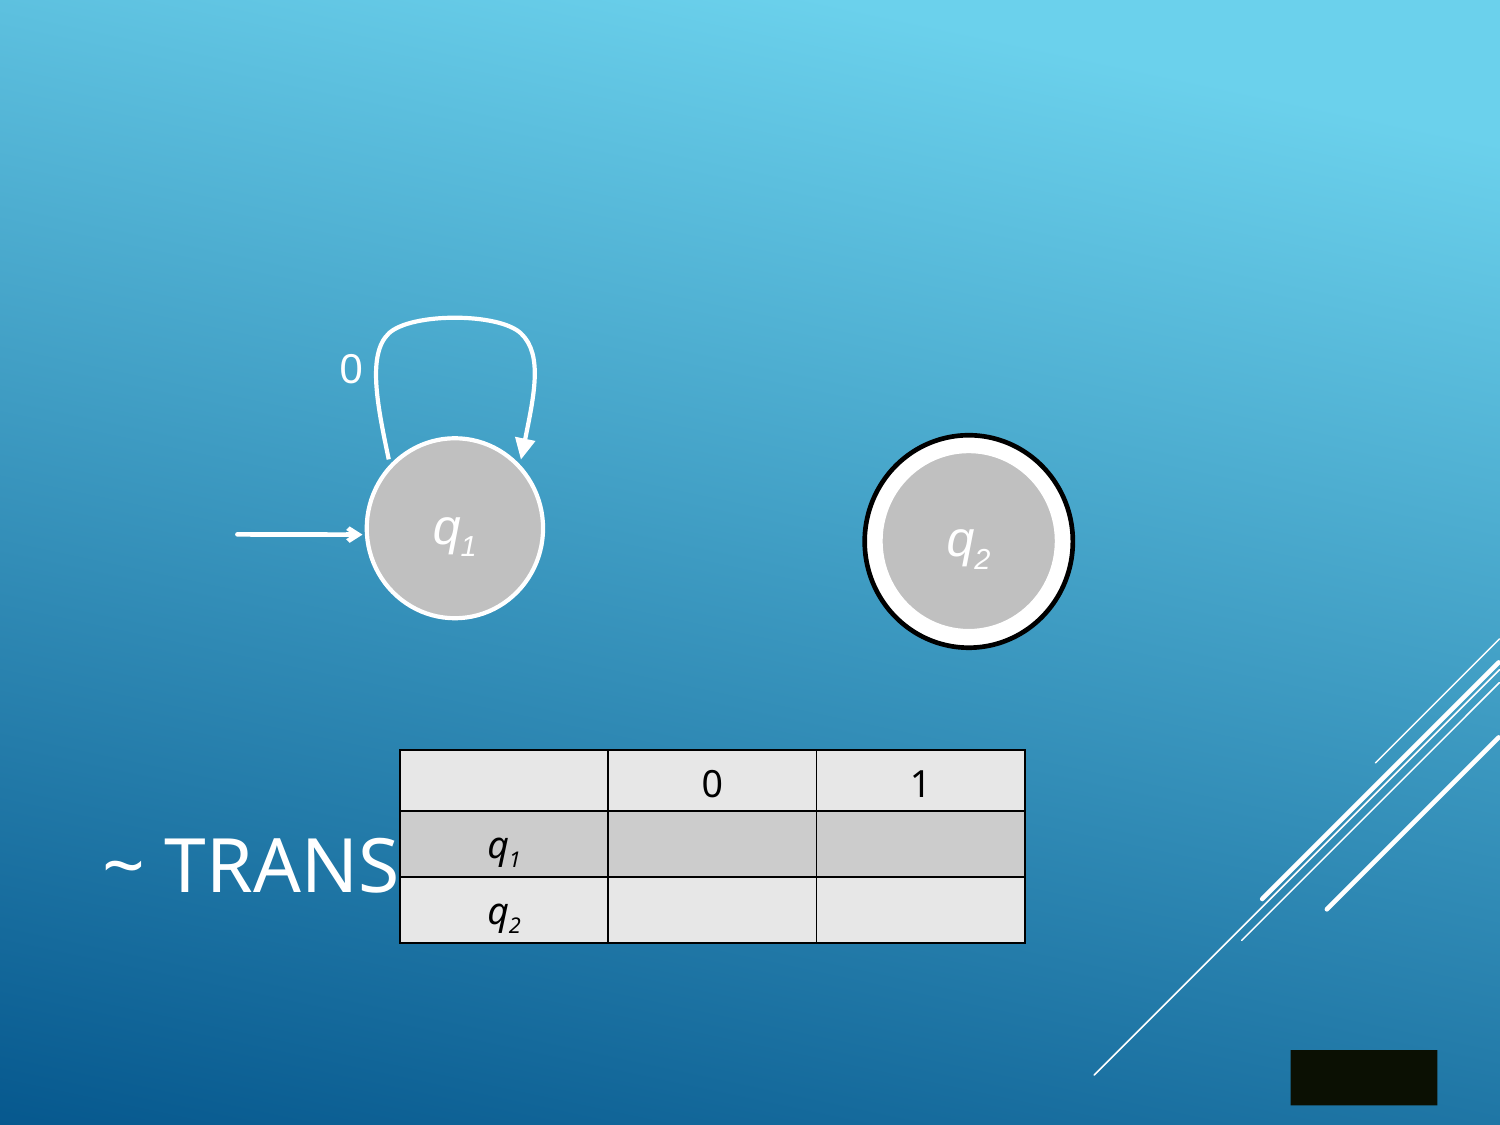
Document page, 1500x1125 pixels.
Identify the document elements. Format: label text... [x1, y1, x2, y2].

table_header 1 [817, 751, 1024, 810]
text_box [863, 434, 1074, 649]
text_box [1290, 1049, 1438, 1106]
text_box q2 [880, 451, 1057, 632]
title ~ transition function [87, 737, 1163, 988]
table_cell [609, 812, 816, 876]
table_header 0 [609, 751, 816, 810]
text_box q1 [366, 460, 544, 619]
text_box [324, 312, 544, 460]
table_cell q2 [401, 878, 607, 942]
table_cell [817, 878, 1024, 942]
table_header [401, 751, 607, 810]
table_cell [817, 812, 1024, 876]
table_cell q1 [401, 812, 607, 876]
table_cell [609, 878, 816, 942]
